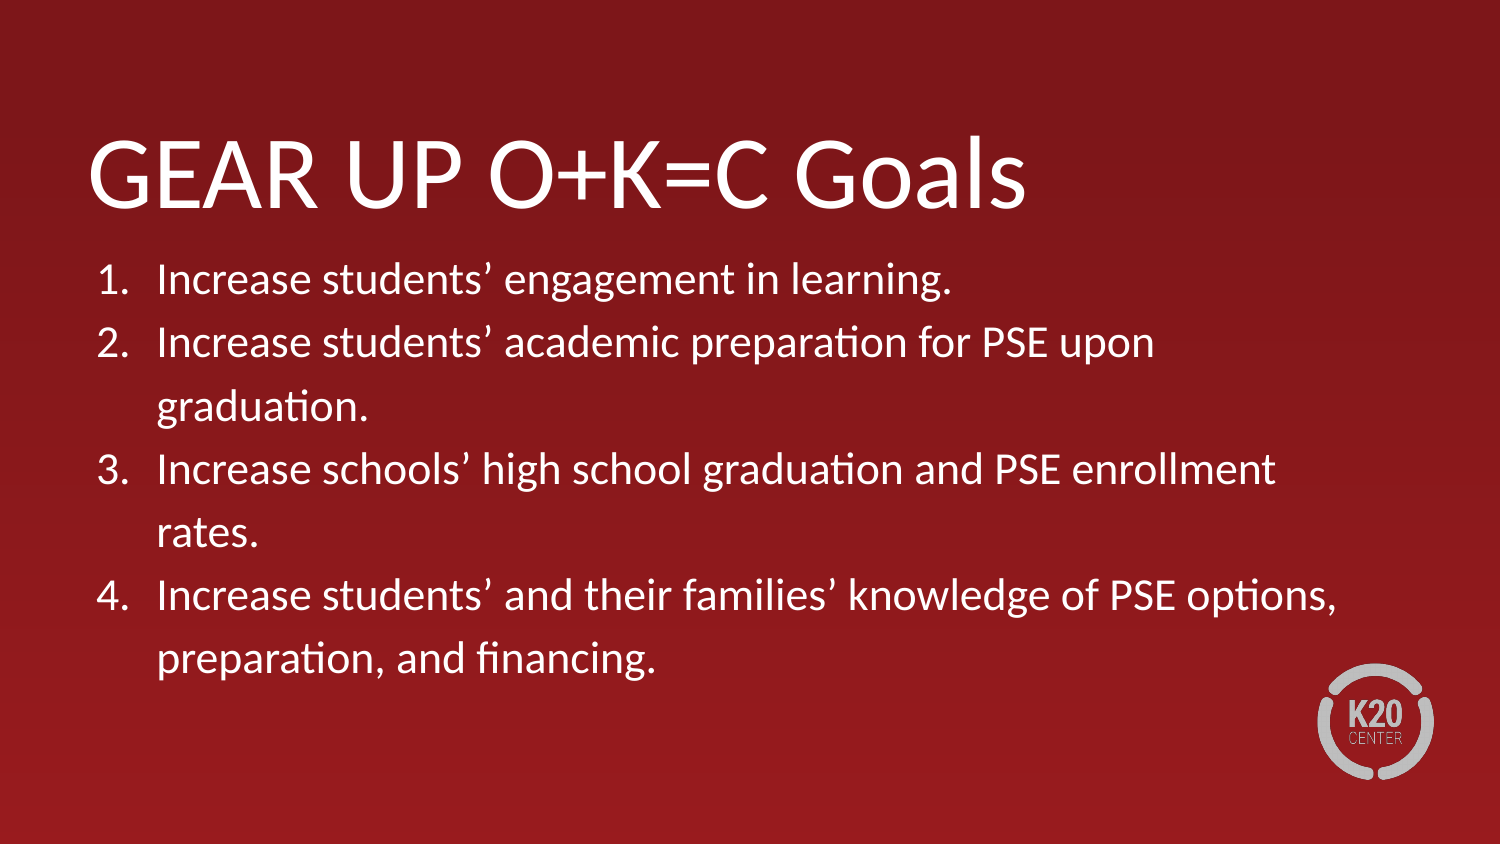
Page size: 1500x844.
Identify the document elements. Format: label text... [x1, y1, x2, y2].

subtitle Increase students’ engagement in learning. Increase students’ academic preparation for PSE upon graduation. Increase schools’ high school graduation and PSE enrollment rates. Increase students’ and their families’ knowledge of PSE options, preparation, and financing. [74, 233, 1363, 698]
title GEAR UP O+K=C Goals [87, 4, 1065, 230]
picture [1300, 646, 1451, 797]
